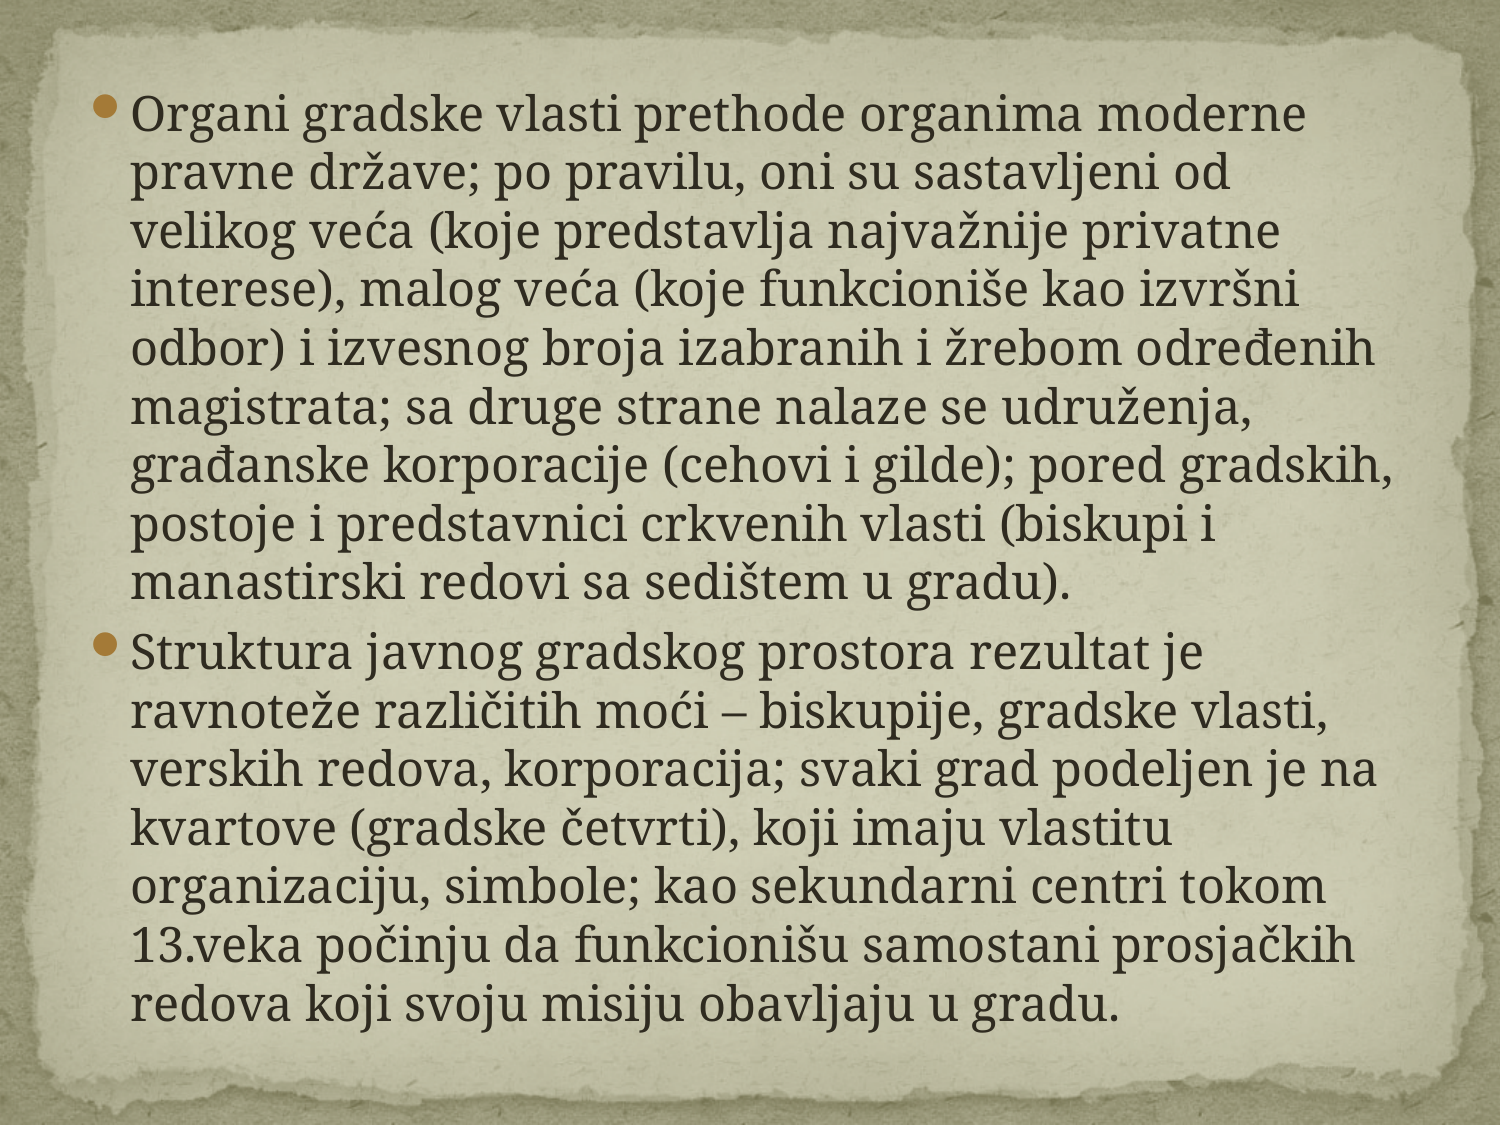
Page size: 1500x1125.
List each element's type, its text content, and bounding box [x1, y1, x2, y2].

list Organi gradske vlasti prethode organima moderne pravne države; po pravilu, oni su sastavljeni od velikog veća (koje predstavlja najvažnije privatne interese), malog veća (koje funkcioniše kao izvršni odbor) i izvesnog broja izabranih i žrebom određenih magistrata; sa druge strane nalaze se udruženja, građanske korporacije (cehovi i gilde); pored gradskih, postoje i predstavnici crkvenih vlasti (biskupi i manastirski redovi sa sedištem u gradu). Struktura javnog gradskog prostora rezultat je ravnoteže različitih moći – biskupije, gradske vlasti, verskih redova, korporacija; svaki grad podeljen je na kvartove (gradske četvrti), koji imaju vlastitu organizaciju, simbole; kao sekundarni centri tokom 13.veka počinju da funkcionišu samostani prosjačkih redova koji svoju misiju obavljaju u gradu. [75, 75, 1425, 1050]
